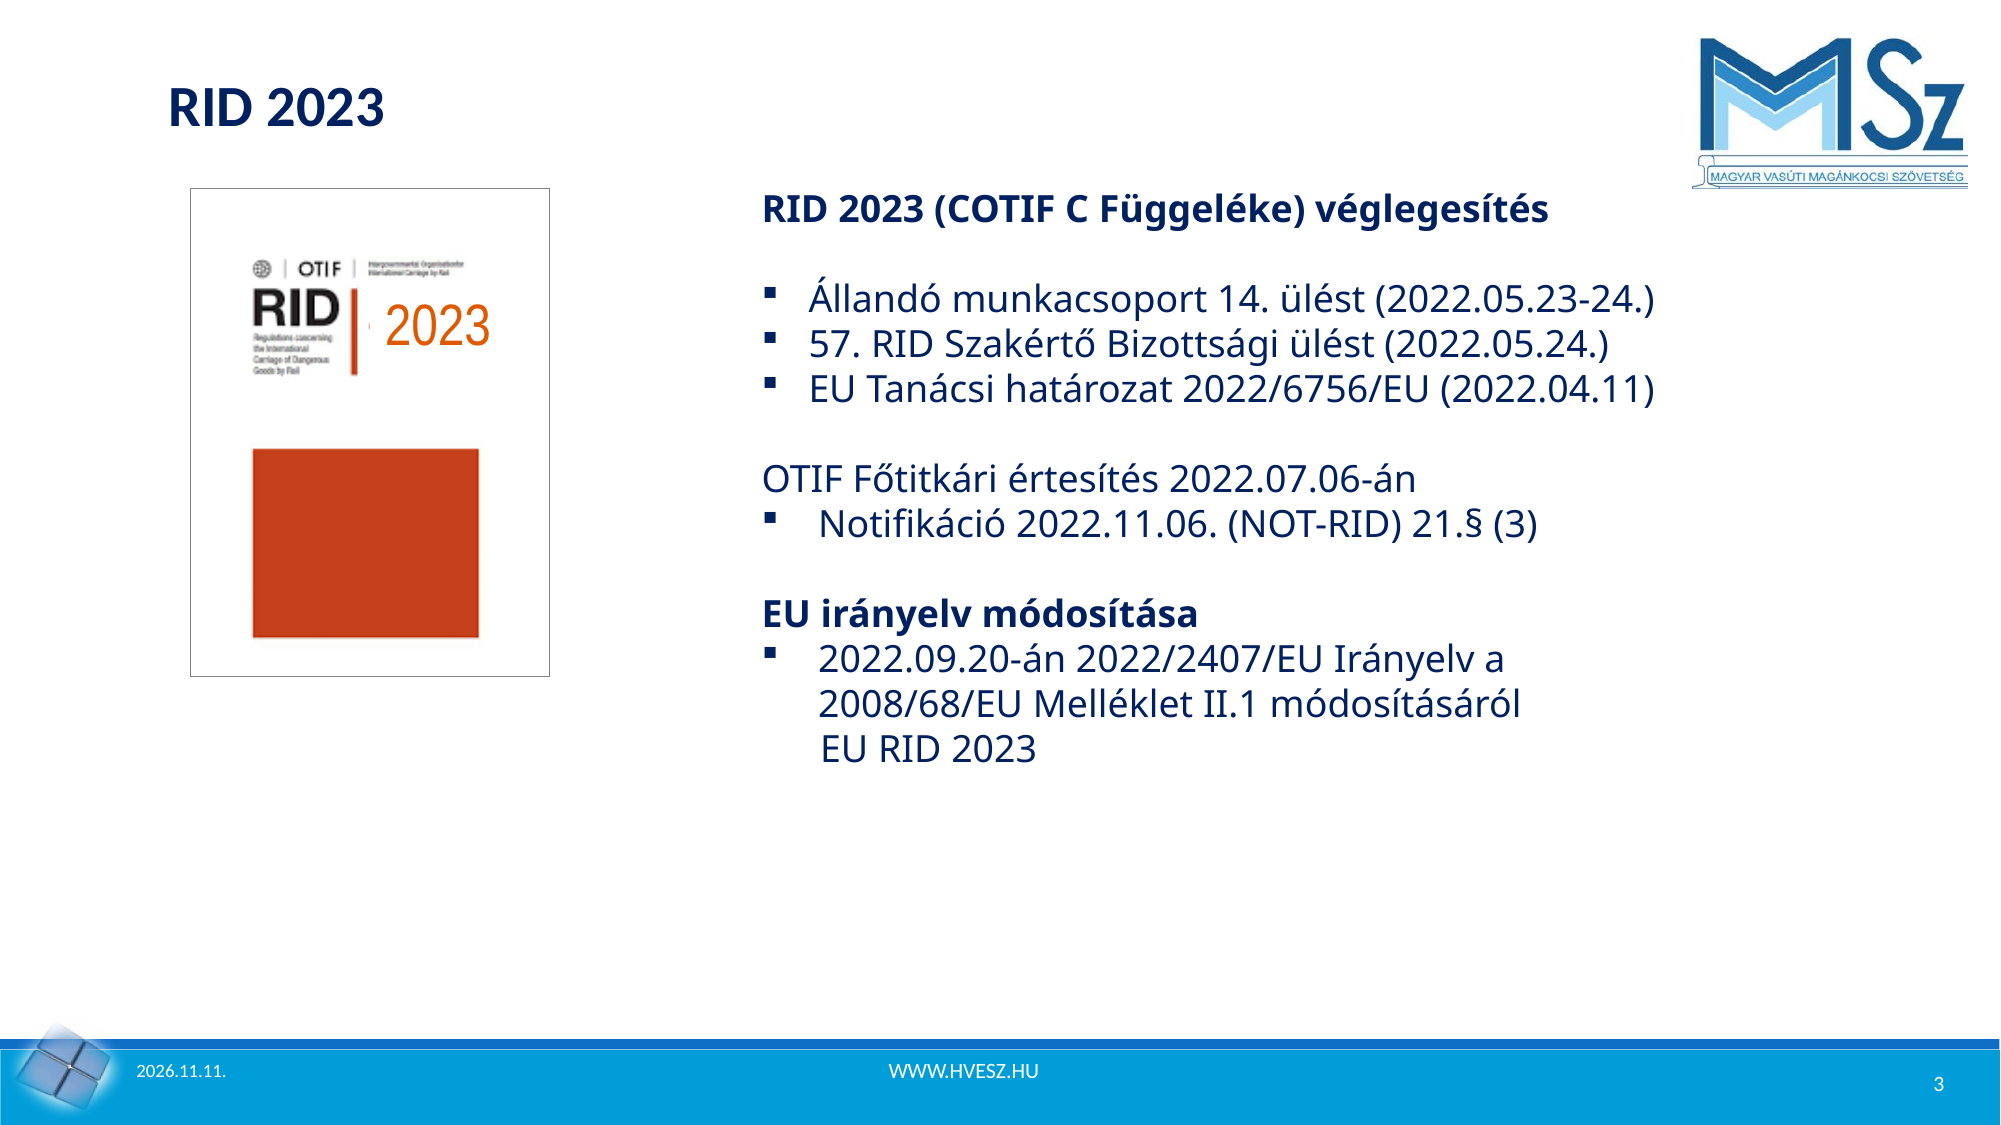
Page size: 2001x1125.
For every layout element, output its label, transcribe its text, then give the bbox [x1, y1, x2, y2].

picture [0, 1012, 135, 1114]
text_box RID 2023 [153, 60, 414, 146]
text_box RID 2023 (COTIF C Függeléke) véglegesítés Állandó munkacsoport 14. ülést (2022.05.23-24.) 57. RID Szakértő Bizottsági ülést (2022.05.24.) EU Tanácsi határozat 2022/6756/EU (2022.04.11) OTIF Főtitkári értesítés 2022.07.06-án Notifikáció 2022.11.06. (NOT-RID) 21.§ (3) EU irányelv módosítása 2022.09.20-án 2022/2407/EU Irányelv a 2008/68/EU Melléklet II.1 módosításáról EU RID 2023 [746, 178, 1693, 868]
slide_number 3 [1609, 1062, 1960, 1104]
footer www.hvesz.hu [726, 1049, 1202, 1092]
picture [190, 188, 550, 677]
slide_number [142, 1048, 472, 1091]
picture [1691, 36, 1968, 190]
